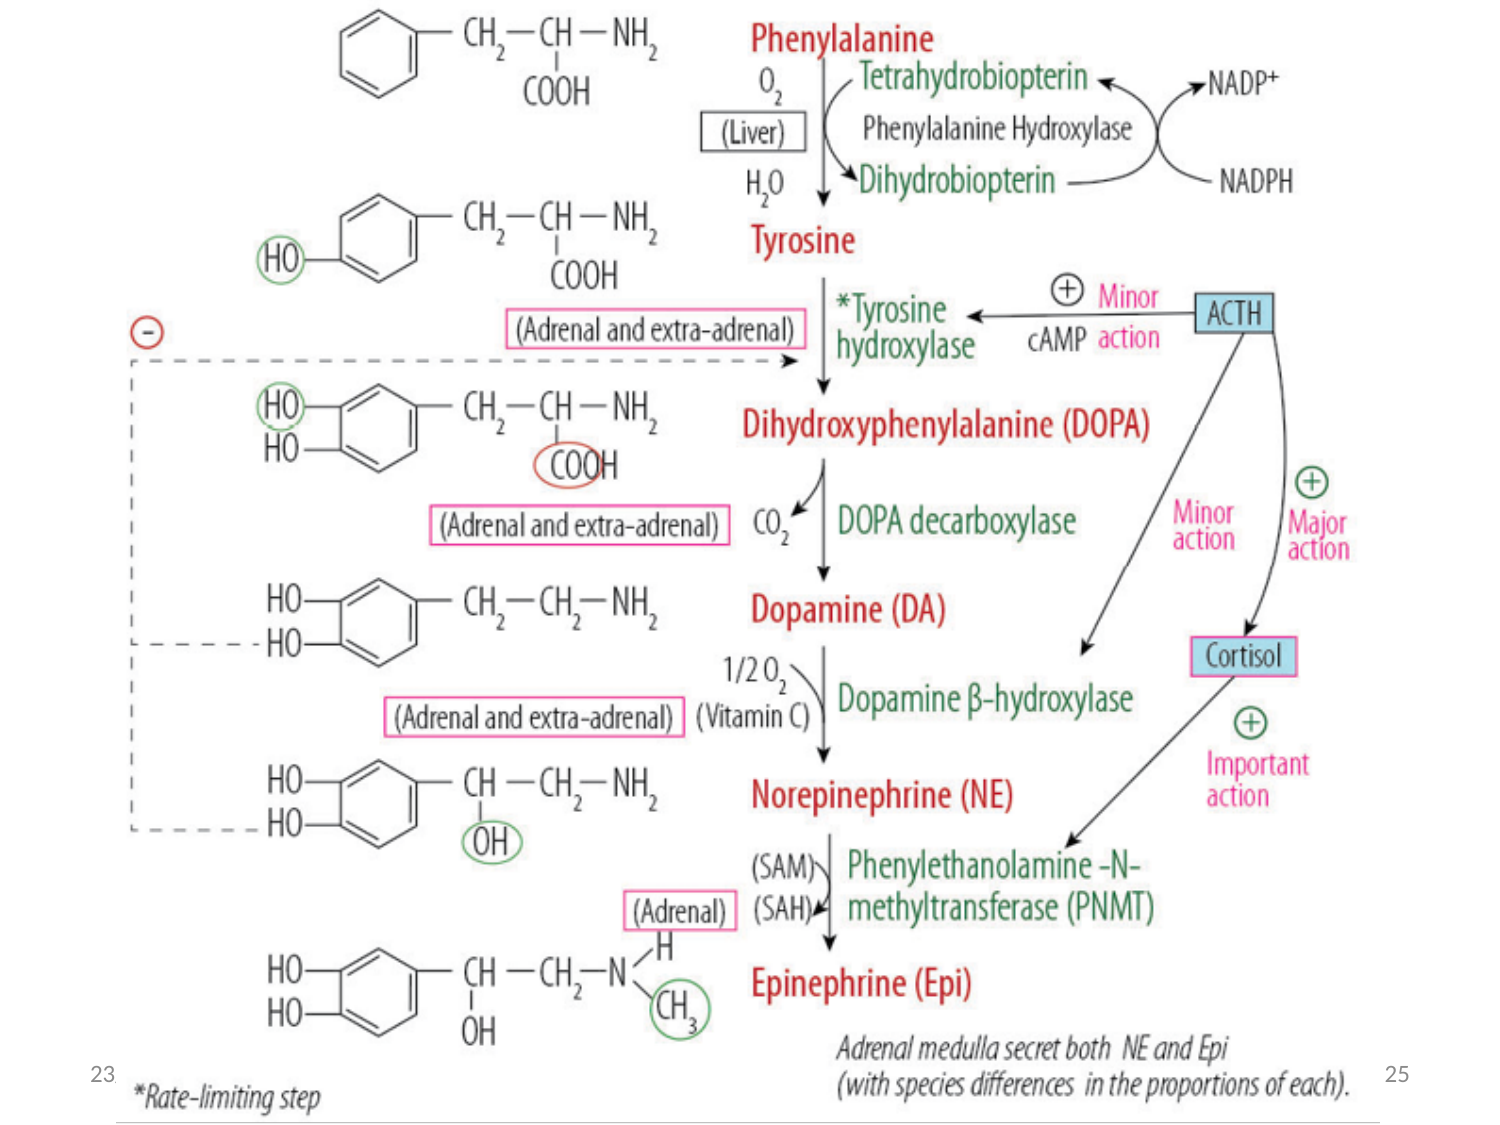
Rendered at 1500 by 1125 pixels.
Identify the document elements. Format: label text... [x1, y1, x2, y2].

slide_number 25 [1383, 1042, 1425, 1103]
picture [116, 0, 1380, 1125]
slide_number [75, 1042, 111, 1103]
